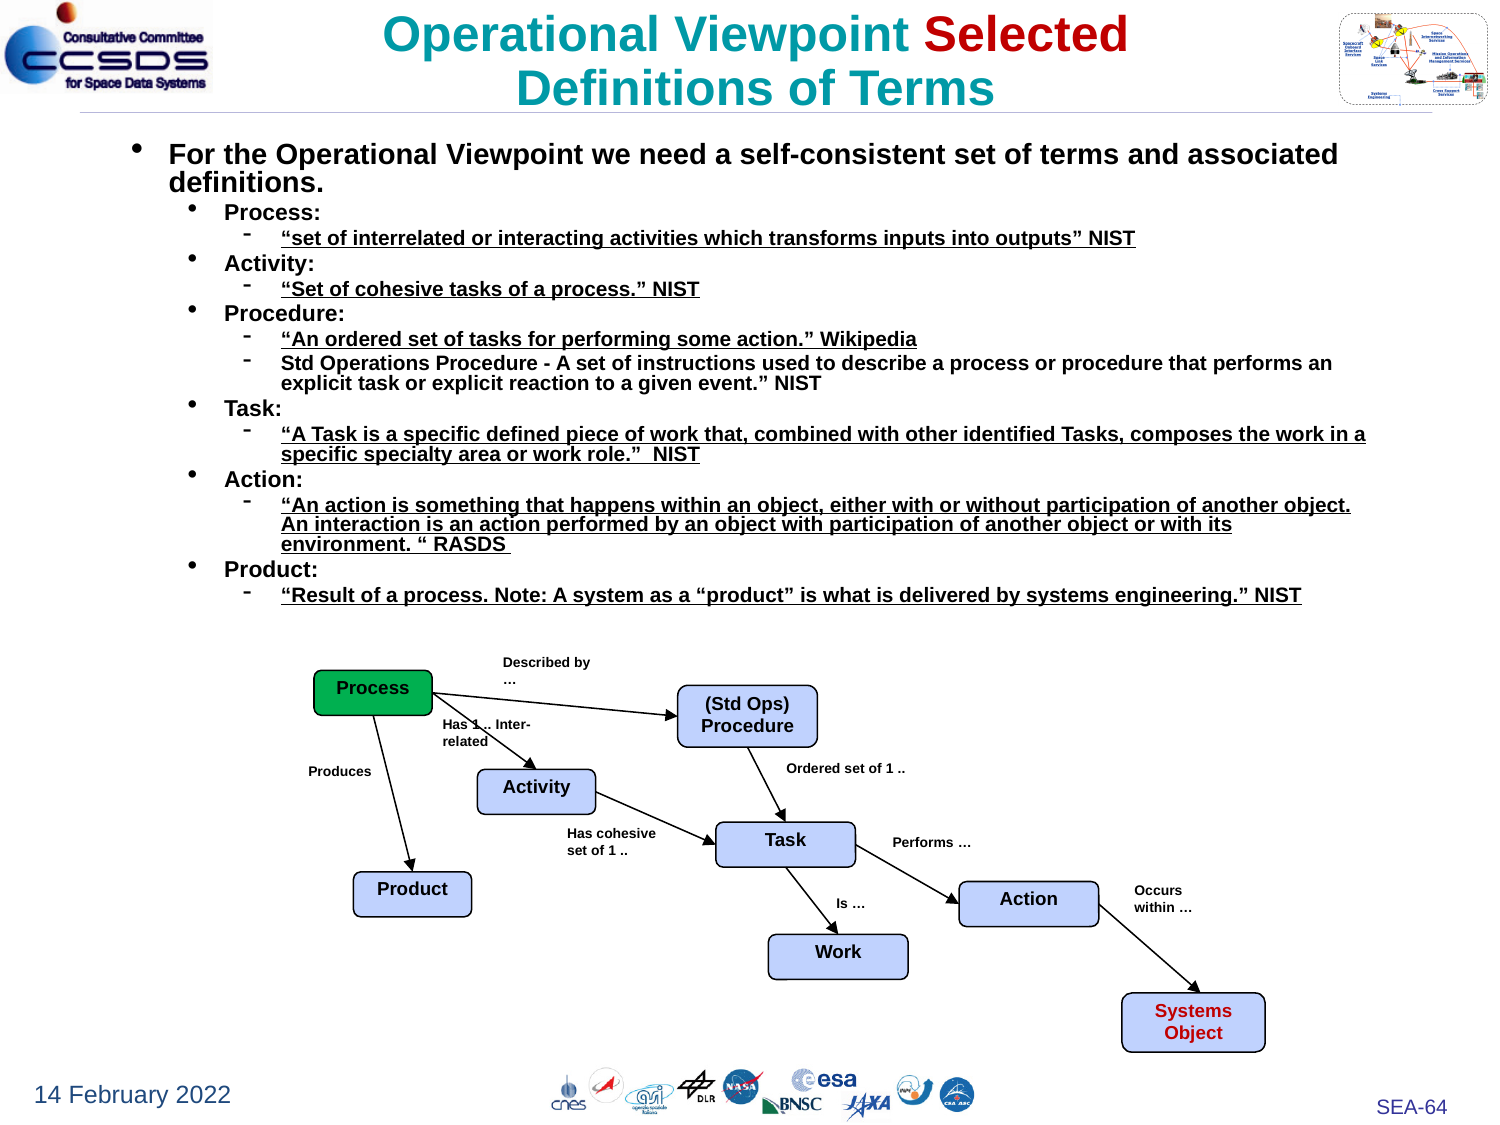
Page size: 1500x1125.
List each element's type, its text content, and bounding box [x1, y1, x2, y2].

title Operational Viewpoint Selected Definitions of Terms [255, 1, 1256, 114]
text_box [285, 669, 1266, 1053]
text_box Described by … [488, 645, 607, 668]
picture [1338, 12, 1488, 106]
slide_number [18, 1071, 263, 1115]
picture [549, 1064, 975, 1125]
picture [0, 0, 213, 94]
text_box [432, 692, 678, 717]
list For the Operational Viewpoint we need a self-consistent set of terms and associated definitions. Process: “set of interrelated or interacting activities which transforms inputs into outputs” NIST Activity: “Set of cohesive tasks of a process.” NIST Procedure: “An ordered set of tasks for performing some action.” Wikipedia Std Operations Procedure - A set of instructions used to describe a process or procedure that performs an explicit task or explicit reaction to a given event.” NIST Task: “A Task is a specific defined piece of work that, combined with other identified Tasks, composes the work in a specific specialty area or work role.” NIST Action: “An action is something that happens within an object, either with or without participation of another object. An interaction is an action performed by an object with participation of another object or with its environment. “ RASDS Product: “Result of a process. Note: A system as a “product” is what is delivered by systems engineering.” NIST [116, 134, 1382, 562]
